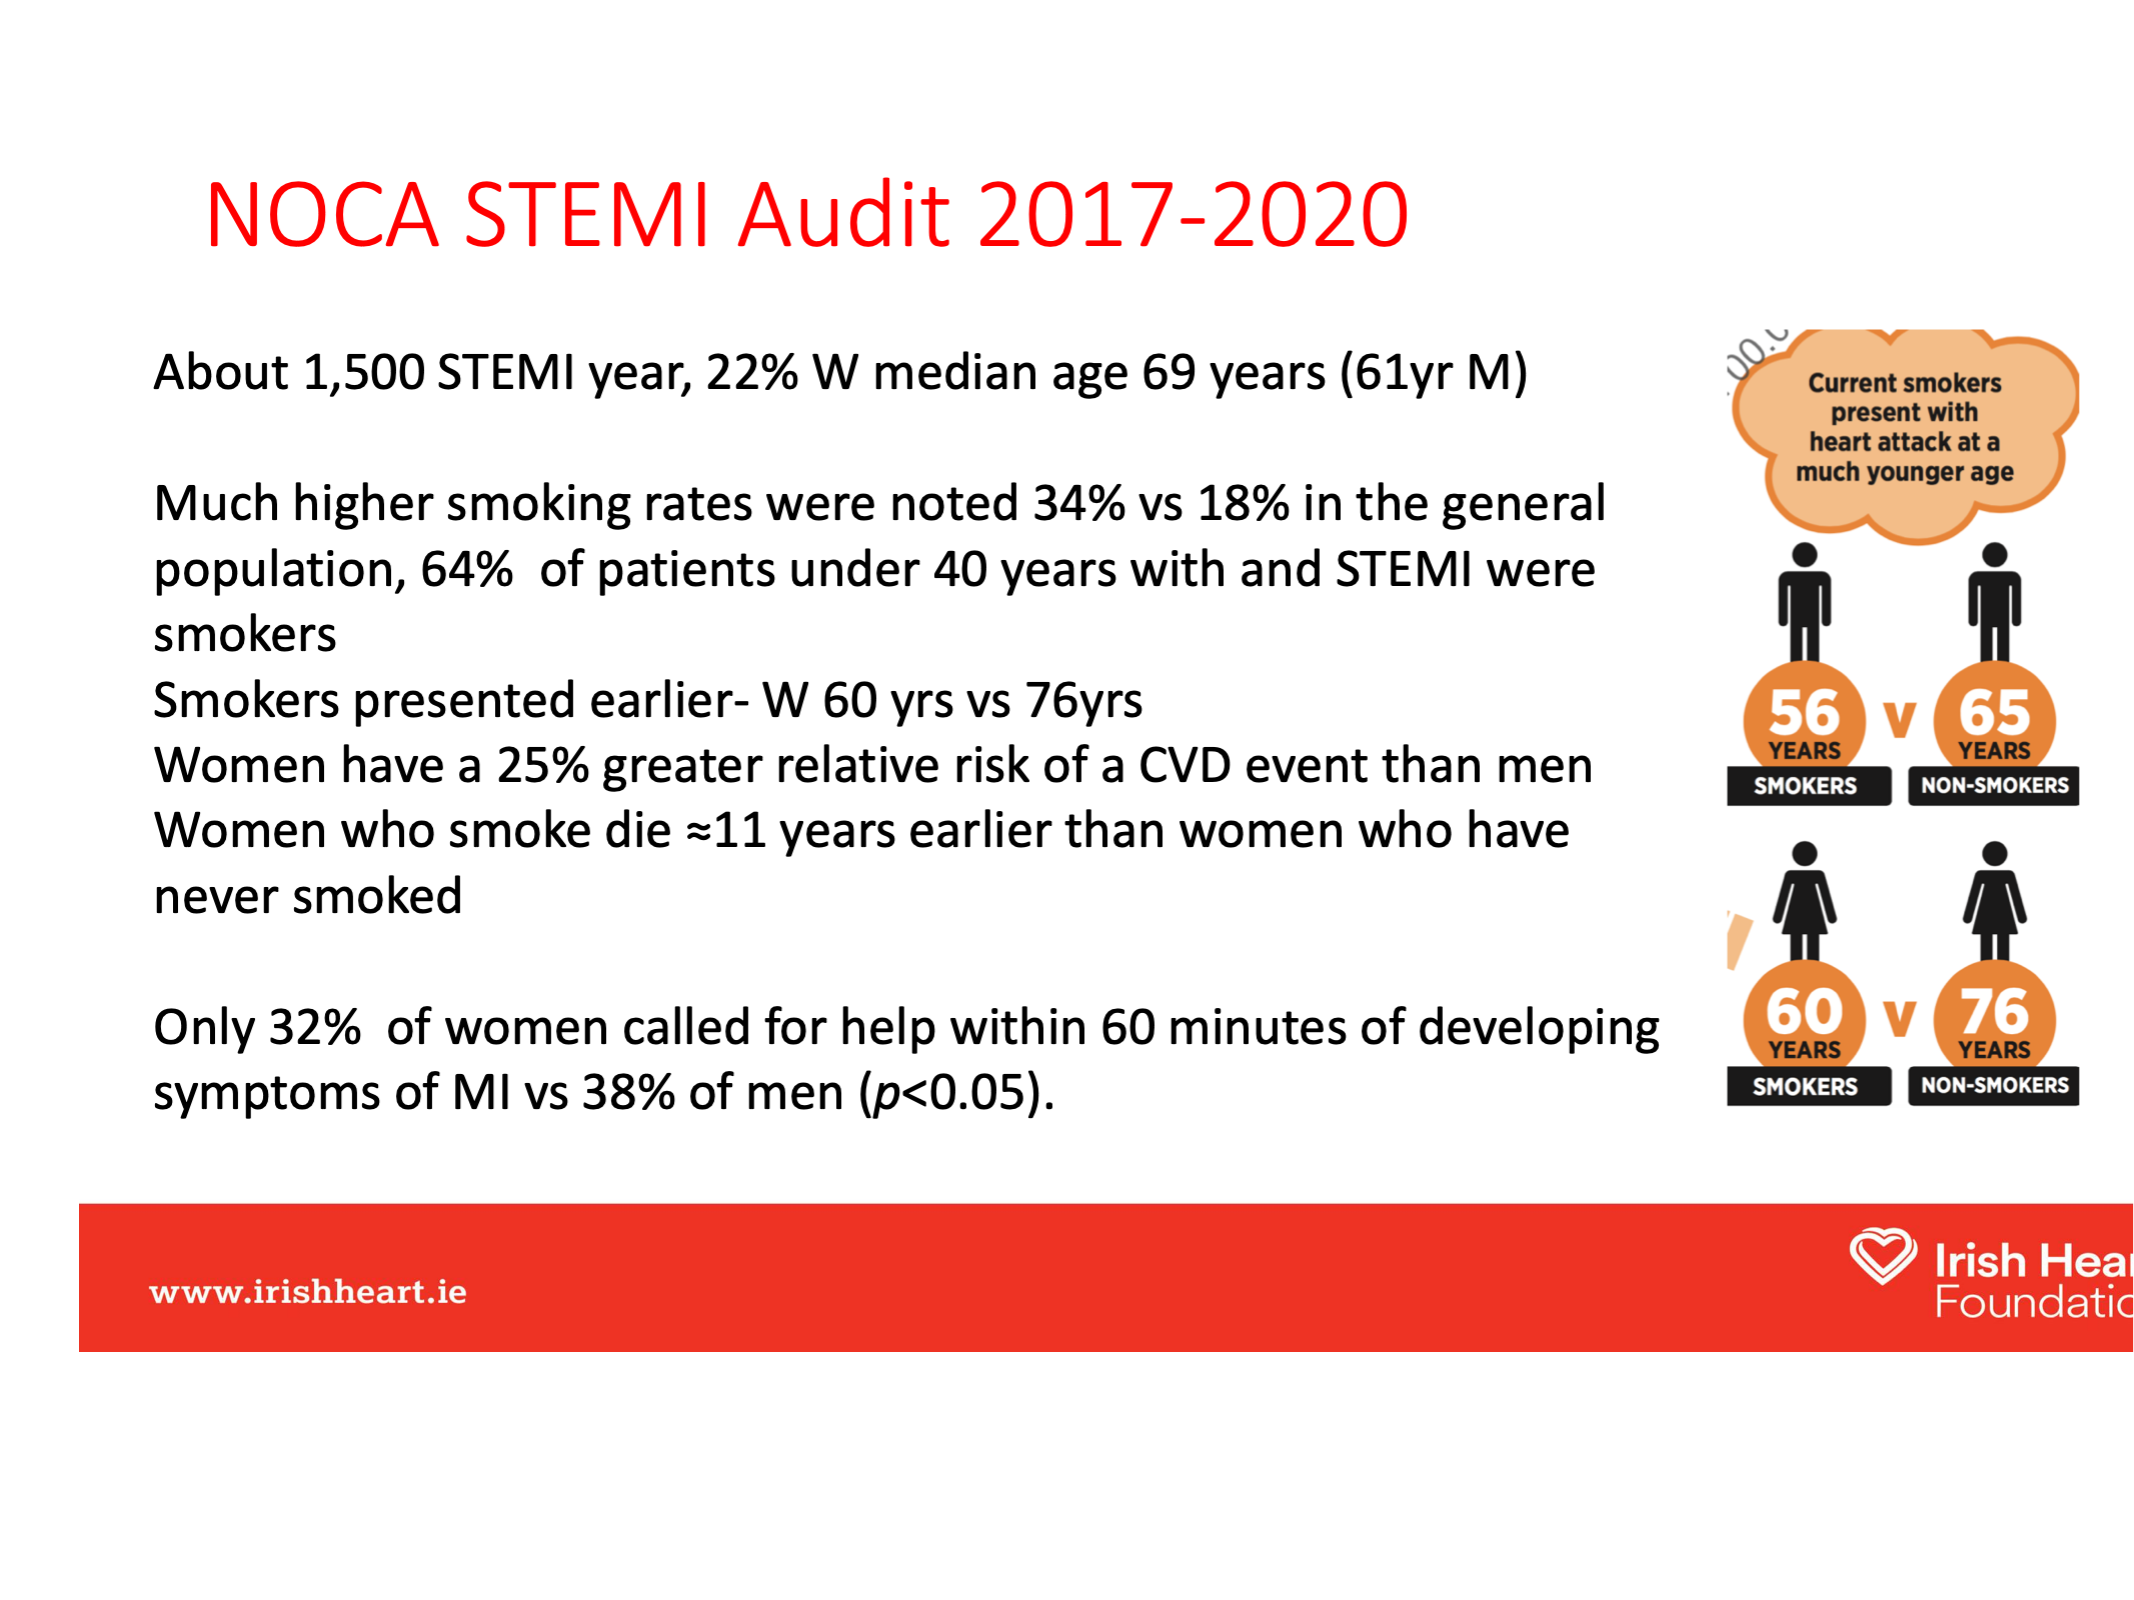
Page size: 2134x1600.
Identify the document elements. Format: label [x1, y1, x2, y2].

picture [78, 125, 2134, 1353]
